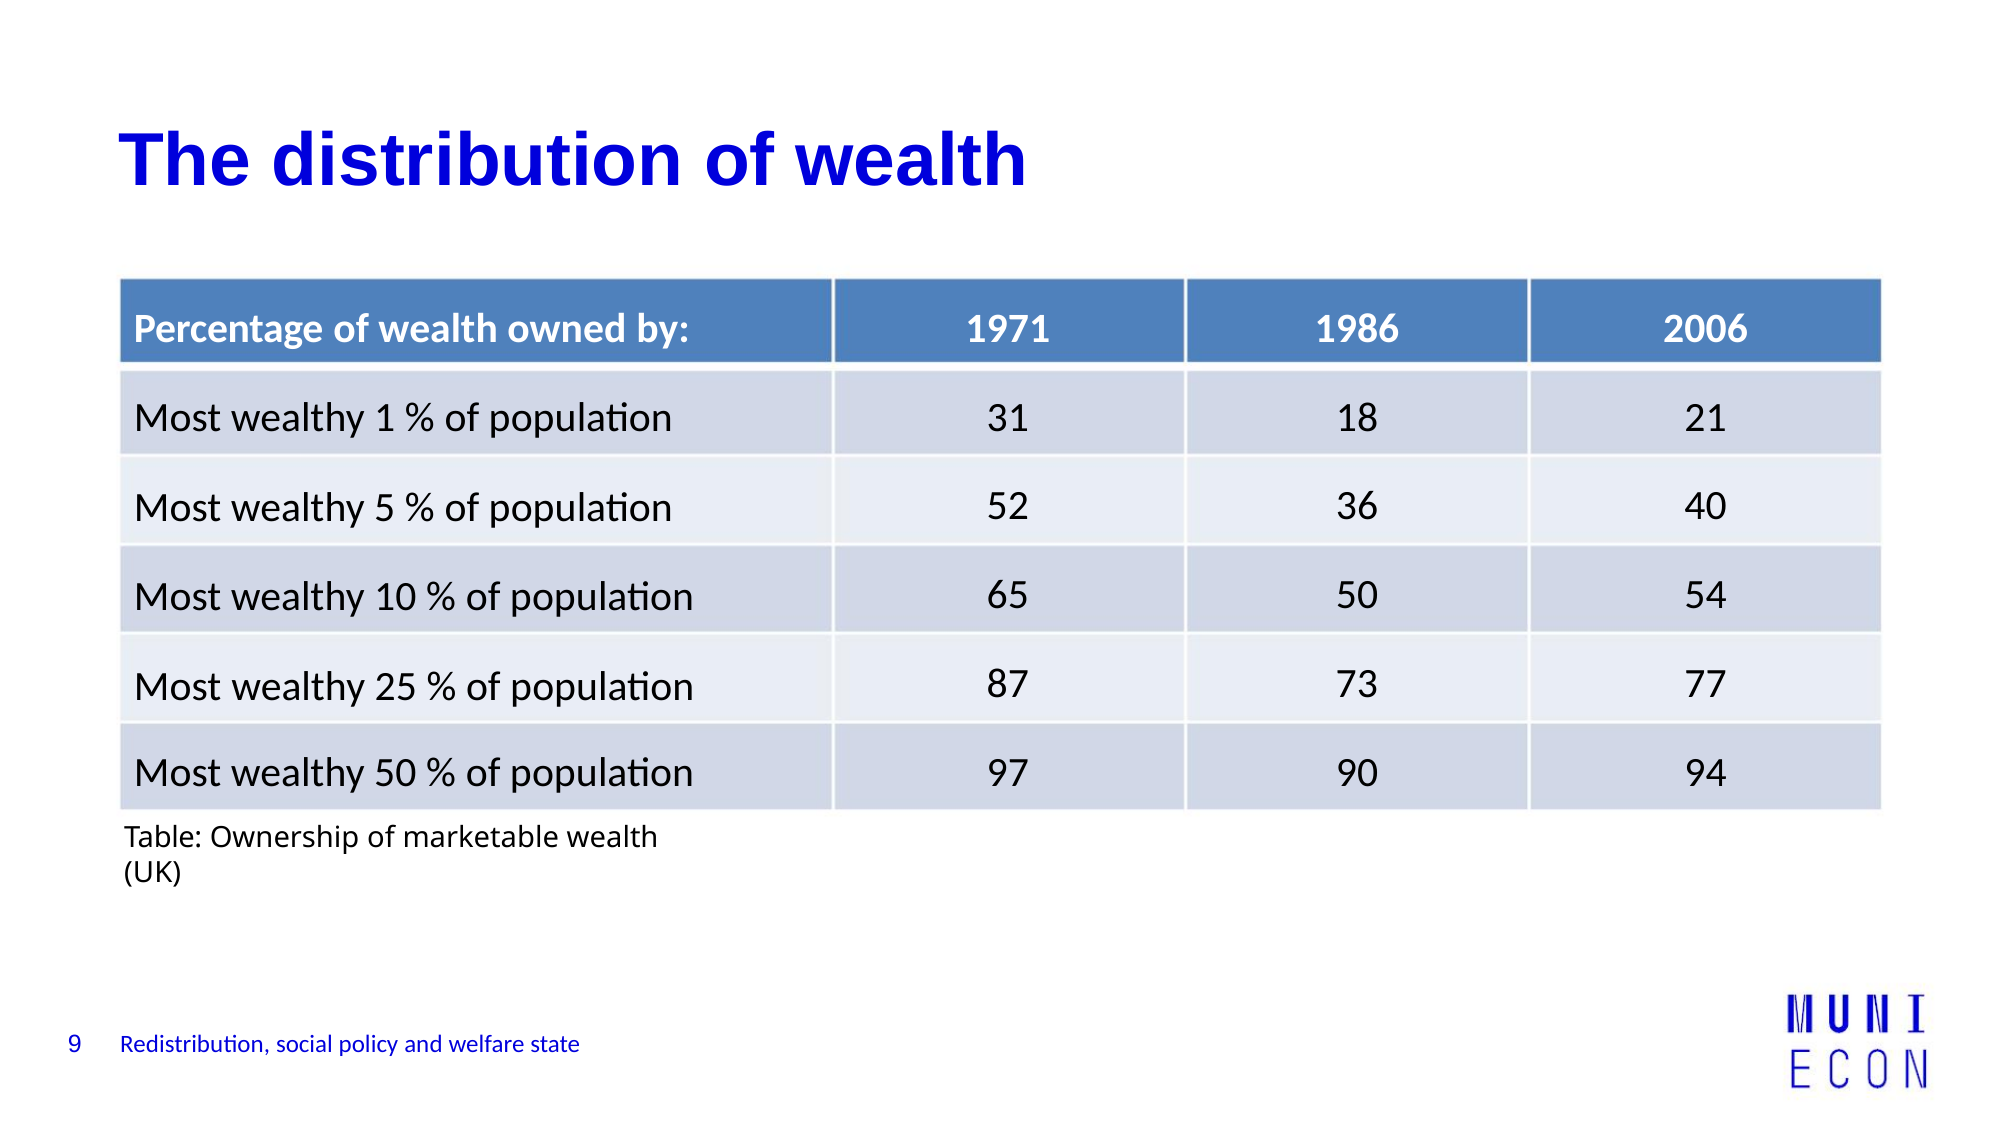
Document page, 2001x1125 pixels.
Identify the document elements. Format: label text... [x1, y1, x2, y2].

text_box Percentage of wealth owned by: Most wealthy 1 % of population Most wealthy 5 % of population Most wealthy 10 % of population Most wealthy 25 % of population [133, 299, 719, 709]
text_box Redistribution, social policy and welfare state [120, 1027, 600, 1058]
text_box 40 [1684, 477, 1752, 529]
text_box 87 [986, 654, 1055, 706]
text_box [0, 0, 2000, 1125]
text_box 97 [986, 743, 1055, 795]
text_box The distribution of wealth [118, 116, 1056, 201]
text_box 2006 21 [1663, 299, 1774, 441]
text_box 90 [1335, 743, 1404, 795]
text_box 1971 31 [965, 299, 1076, 441]
text_box 73 [1335, 654, 1404, 706]
text_box 77 [1684, 654, 1752, 706]
text_box 52 [986, 477, 1055, 529]
text_box 36 [1335, 477, 1404, 529]
text_box 9 [67, 1029, 107, 1058]
text_box 1986 18 [1314, 299, 1425, 441]
text_box 50 [1335, 565, 1404, 618]
text_box Most wealthy 50 % of population [133, 743, 719, 795]
text_box 54 [1684, 565, 1752, 618]
text_box Table: Ownership of marketable wealth (UK) [124, 818, 721, 889]
text_box 94 [1684, 743, 1752, 795]
text_box 65 [986, 565, 1055, 618]
